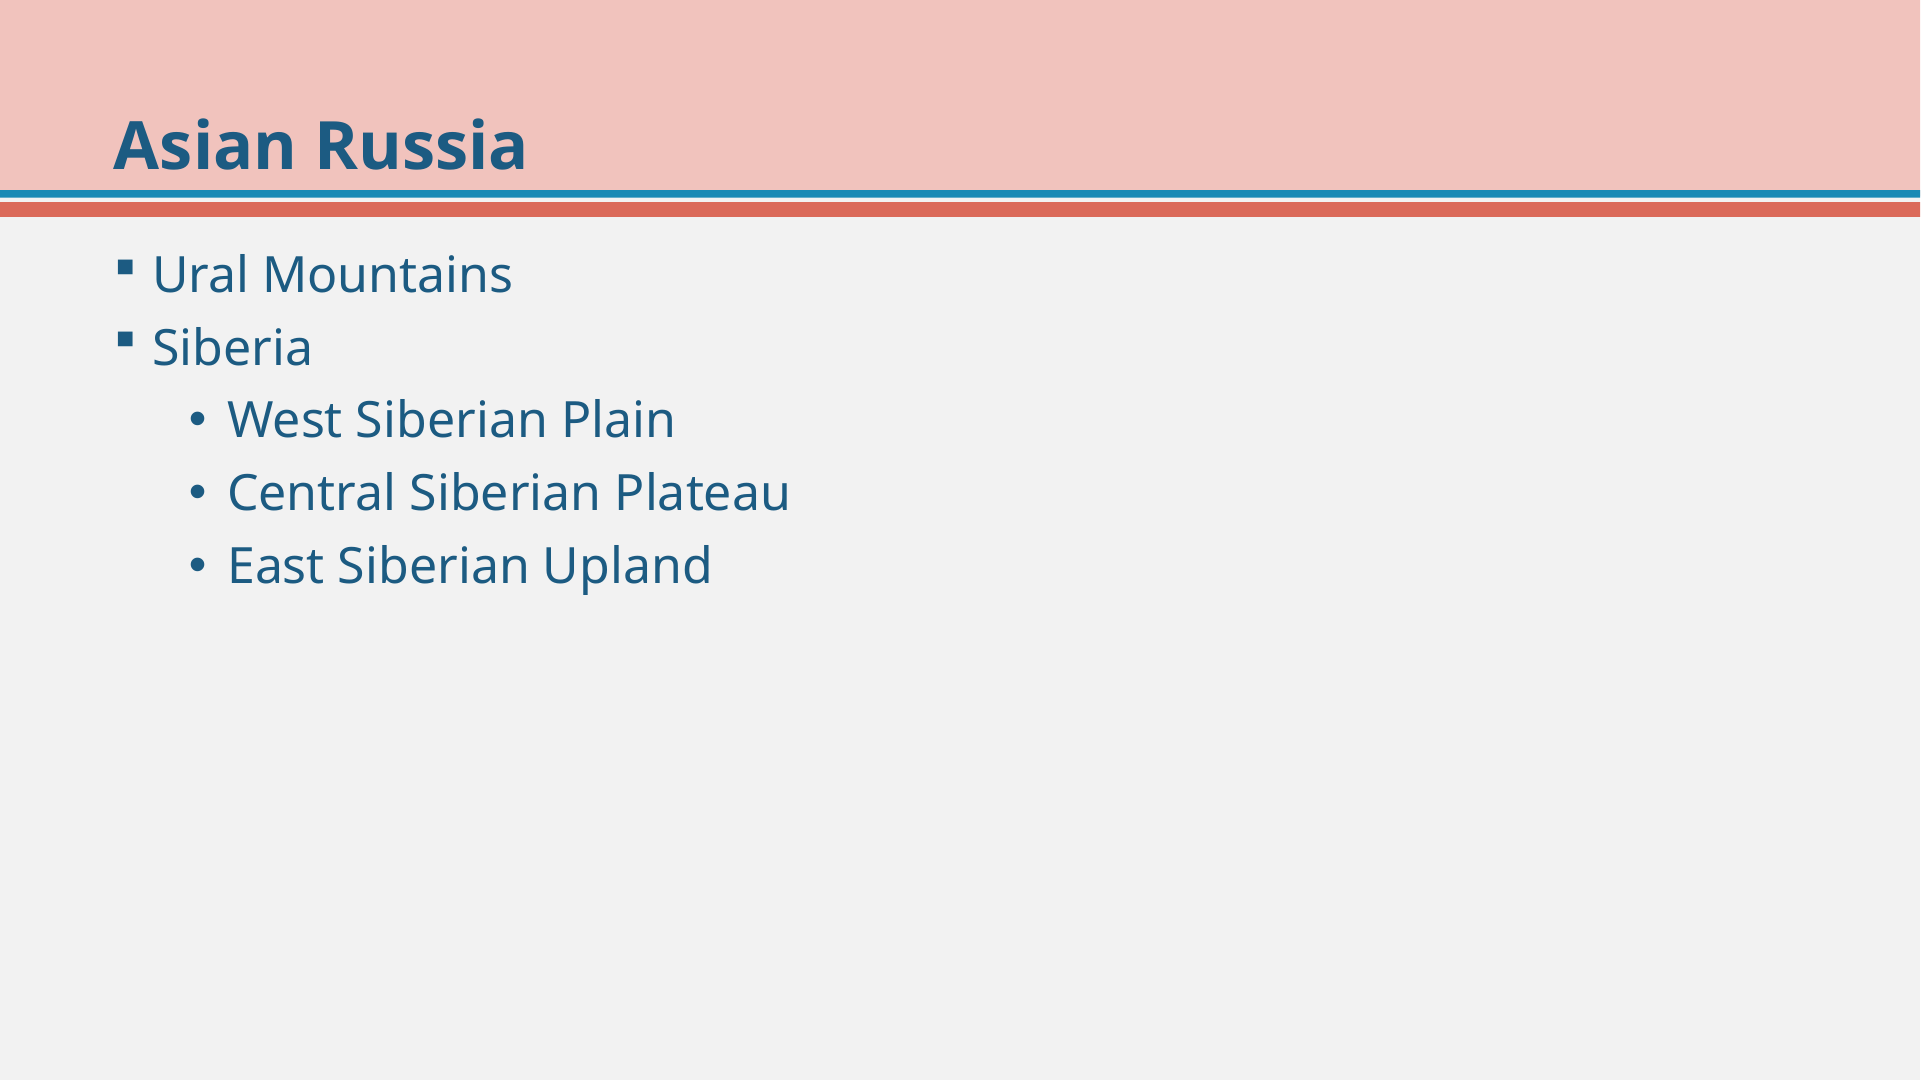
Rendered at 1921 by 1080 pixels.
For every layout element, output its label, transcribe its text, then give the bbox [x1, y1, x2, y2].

list Ural Mountains Siberia West Siberian Plain Central Siberian Plateau East Siberian Upland [98, 241, 1823, 1028]
title Asian Russia [98, 41, 1823, 191]
